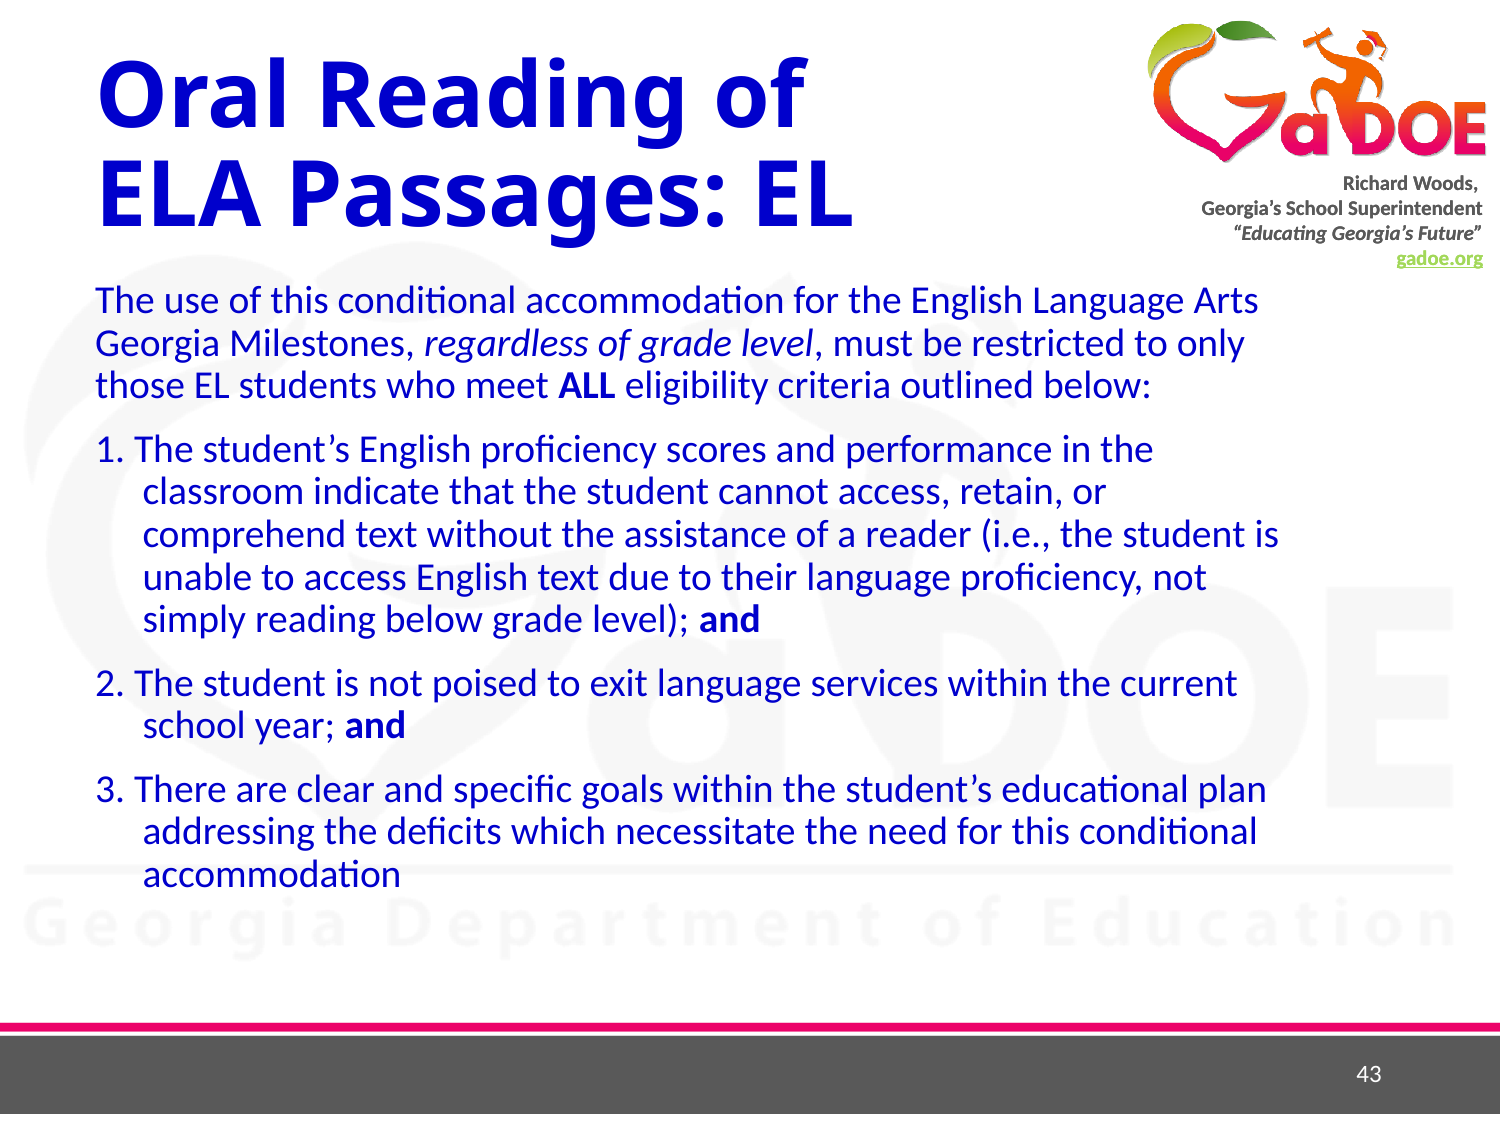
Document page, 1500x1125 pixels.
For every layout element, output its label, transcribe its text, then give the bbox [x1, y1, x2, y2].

slide_number 43 [1059, 1042, 1397, 1103]
picture [19, 235, 1473, 980]
title Oral Reading of ELA Passages: EL [80, 38, 1117, 256]
picture [1135, 8, 1499, 164]
list The use of this conditional accommodation for the English Language Arts Georgia Milestones, regardless of grade level, must be restricted to only those EL students who meet ALL eligibility criteria outlined below: 1. The student’s English proficiency scores and performance in the classroom indicate that the student cannot access, retain, or comprehend text without the assistance of a reader (i.e., the student is unable to access English text due to their language proficiency, not simply reading below grade level); and 2. The student is not poised to exit language services within the current school year; and 3. There are clear and specific goals within the student’s educational plan addressing the deficits which necessitate the need for this conditional accommodation [80, 272, 1329, 1002]
